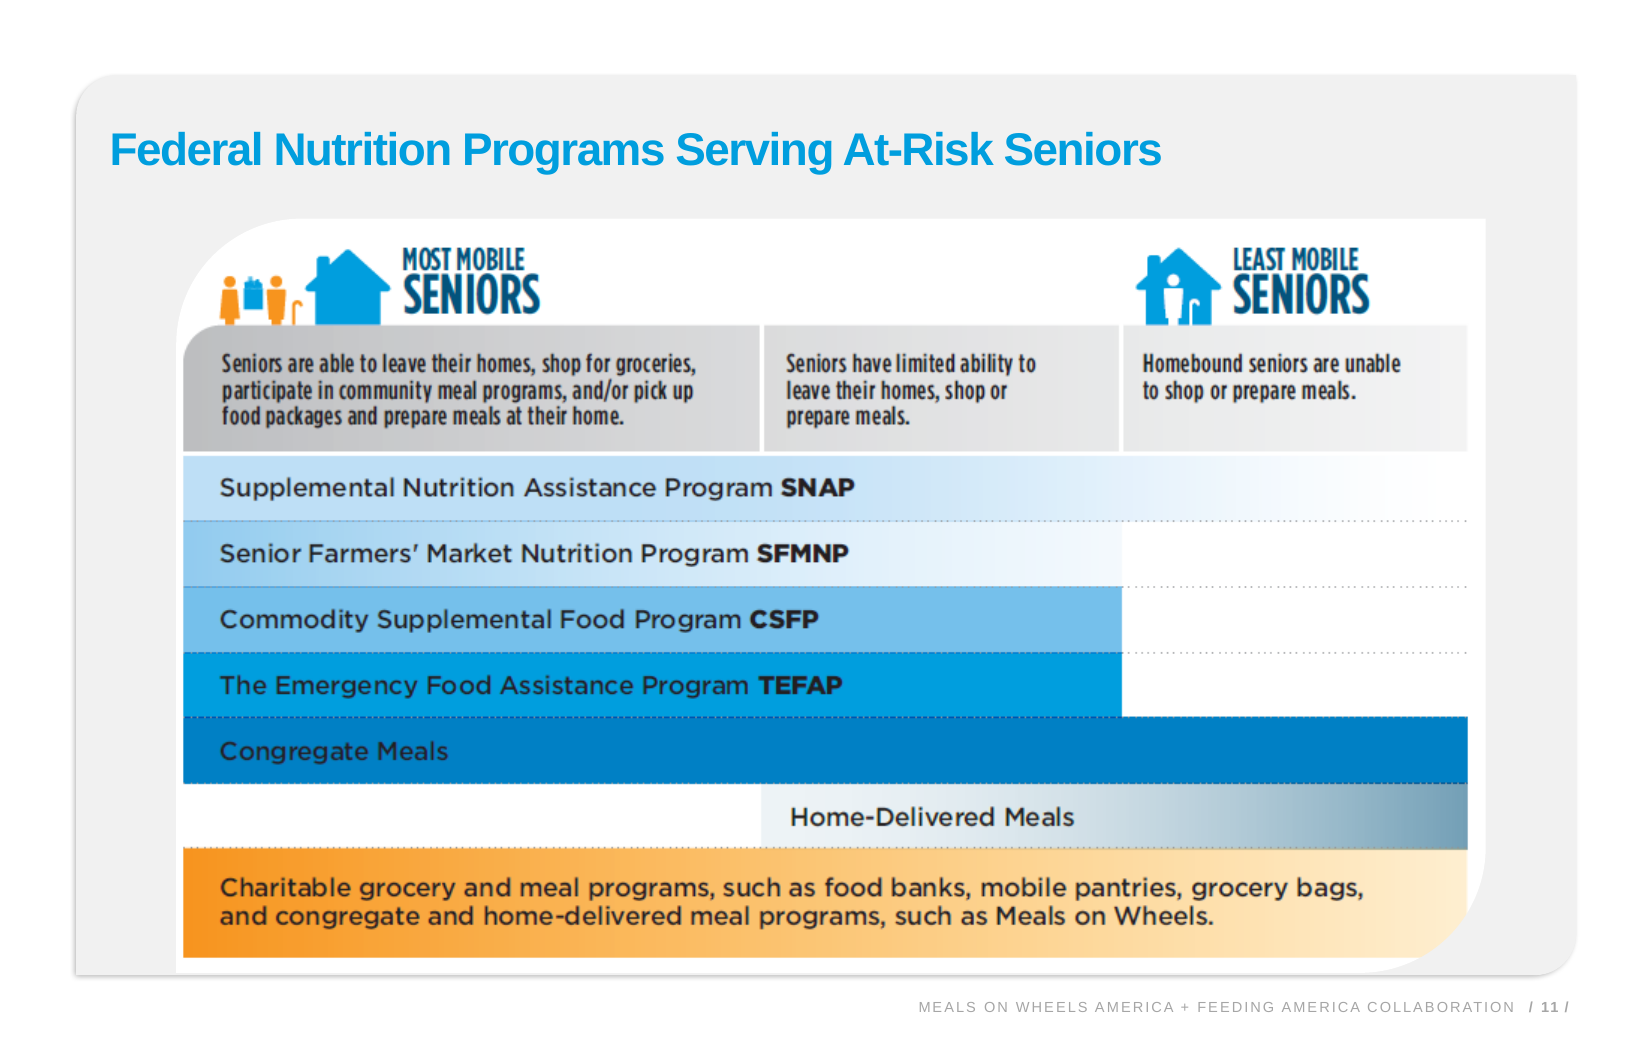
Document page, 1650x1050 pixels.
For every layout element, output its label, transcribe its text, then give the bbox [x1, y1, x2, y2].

title Federal Nutrition Programs Serving At-Risk Seniors [94, 118, 1568, 253]
picture [175, 218, 1486, 974]
